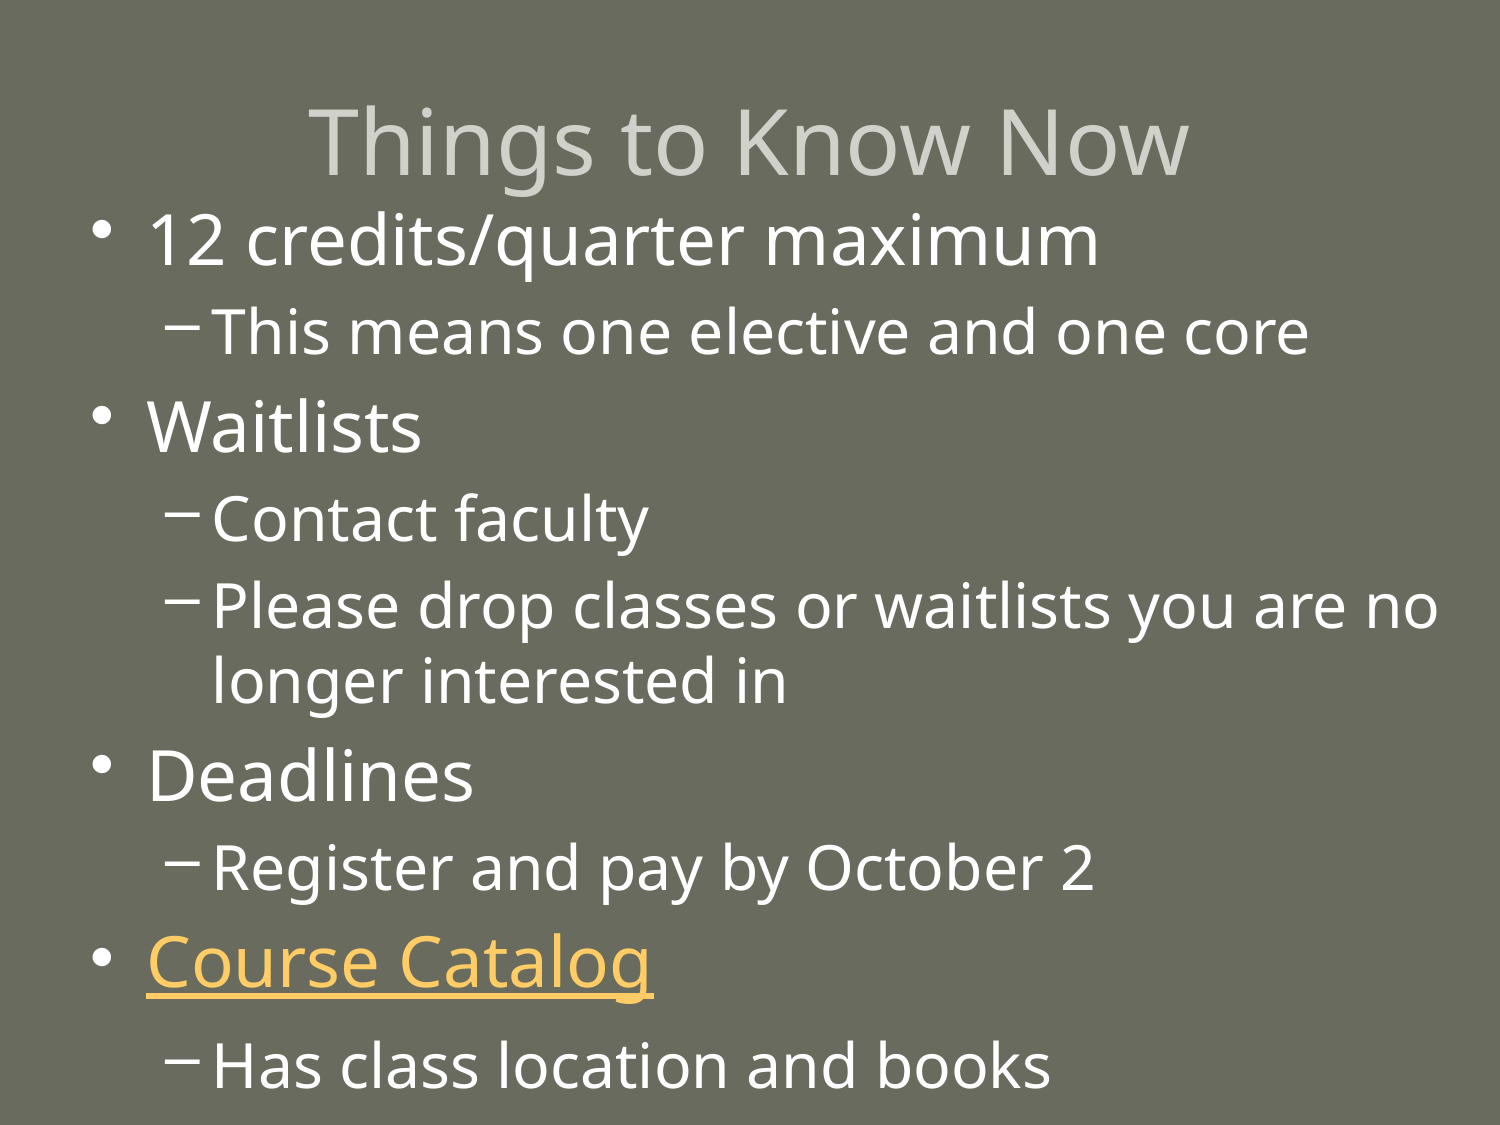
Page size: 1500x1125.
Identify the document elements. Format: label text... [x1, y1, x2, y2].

list 12 credits/quarter maximum This means one elective and one core Waitlists Contact faculty Please drop classes or waitlists you are no longer interested in Deadlines Register and pay by October 2 Course Catalog Has class location and books [75, 187, 1463, 1113]
title Things to Know Now [75, 45, 1425, 187]
